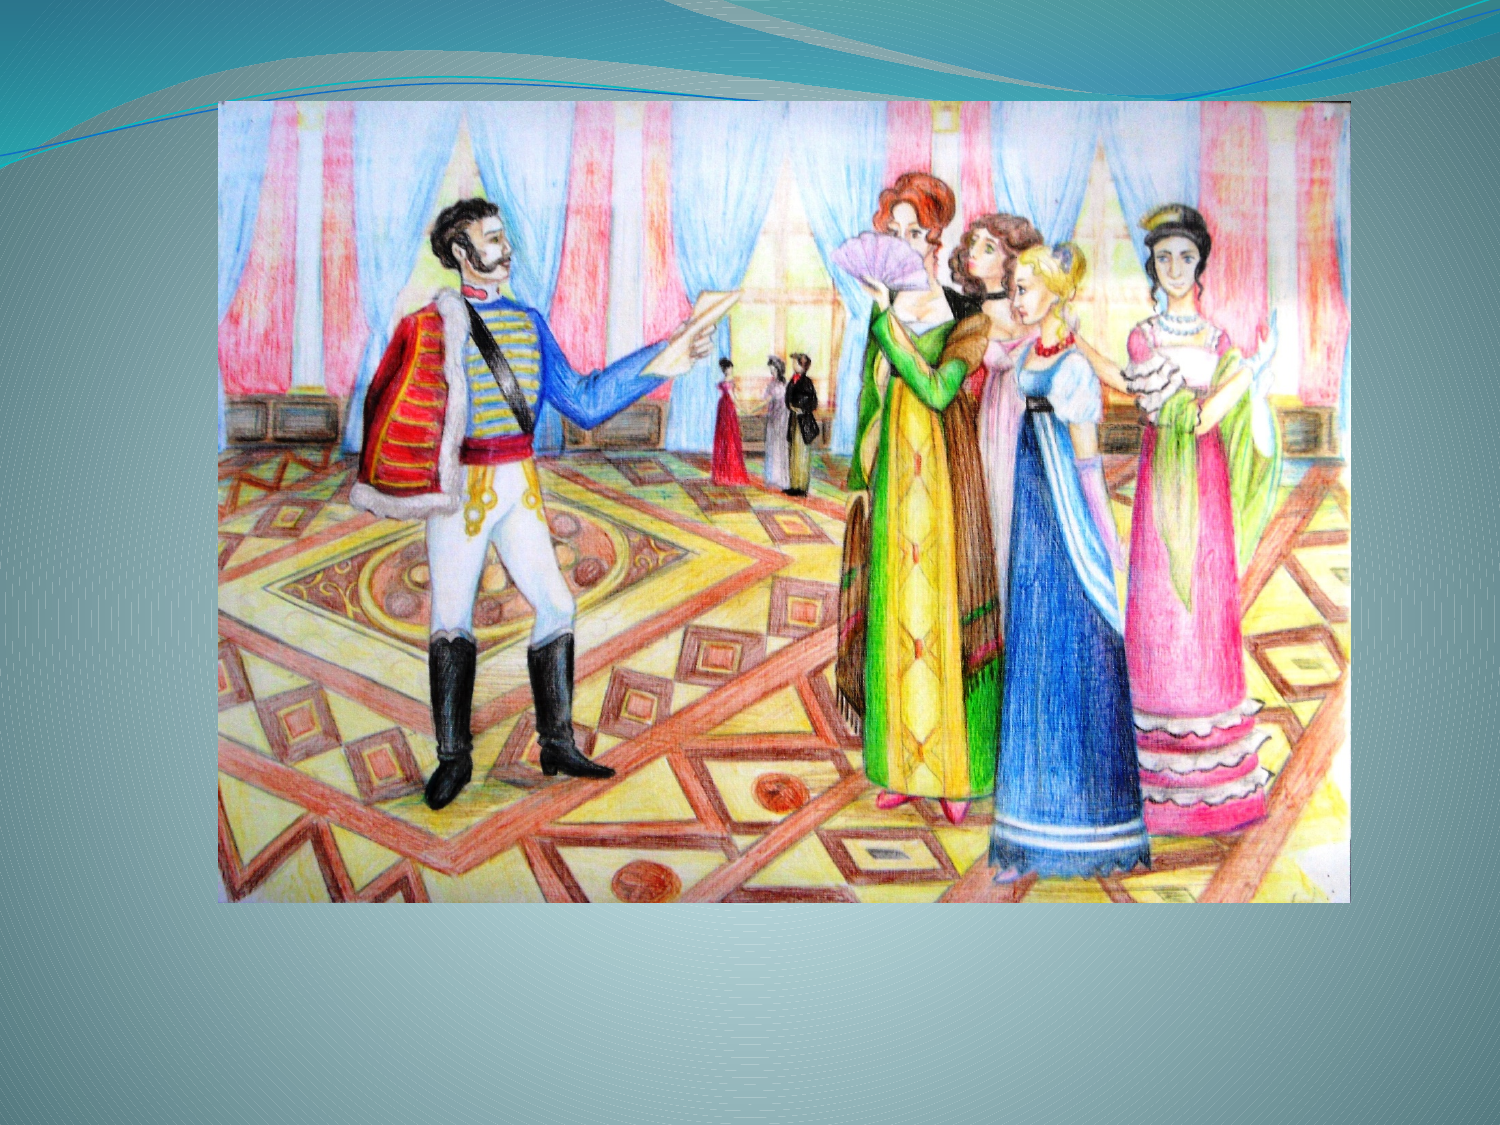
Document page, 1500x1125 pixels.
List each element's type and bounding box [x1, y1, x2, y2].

picture [218, 101, 1351, 903]
